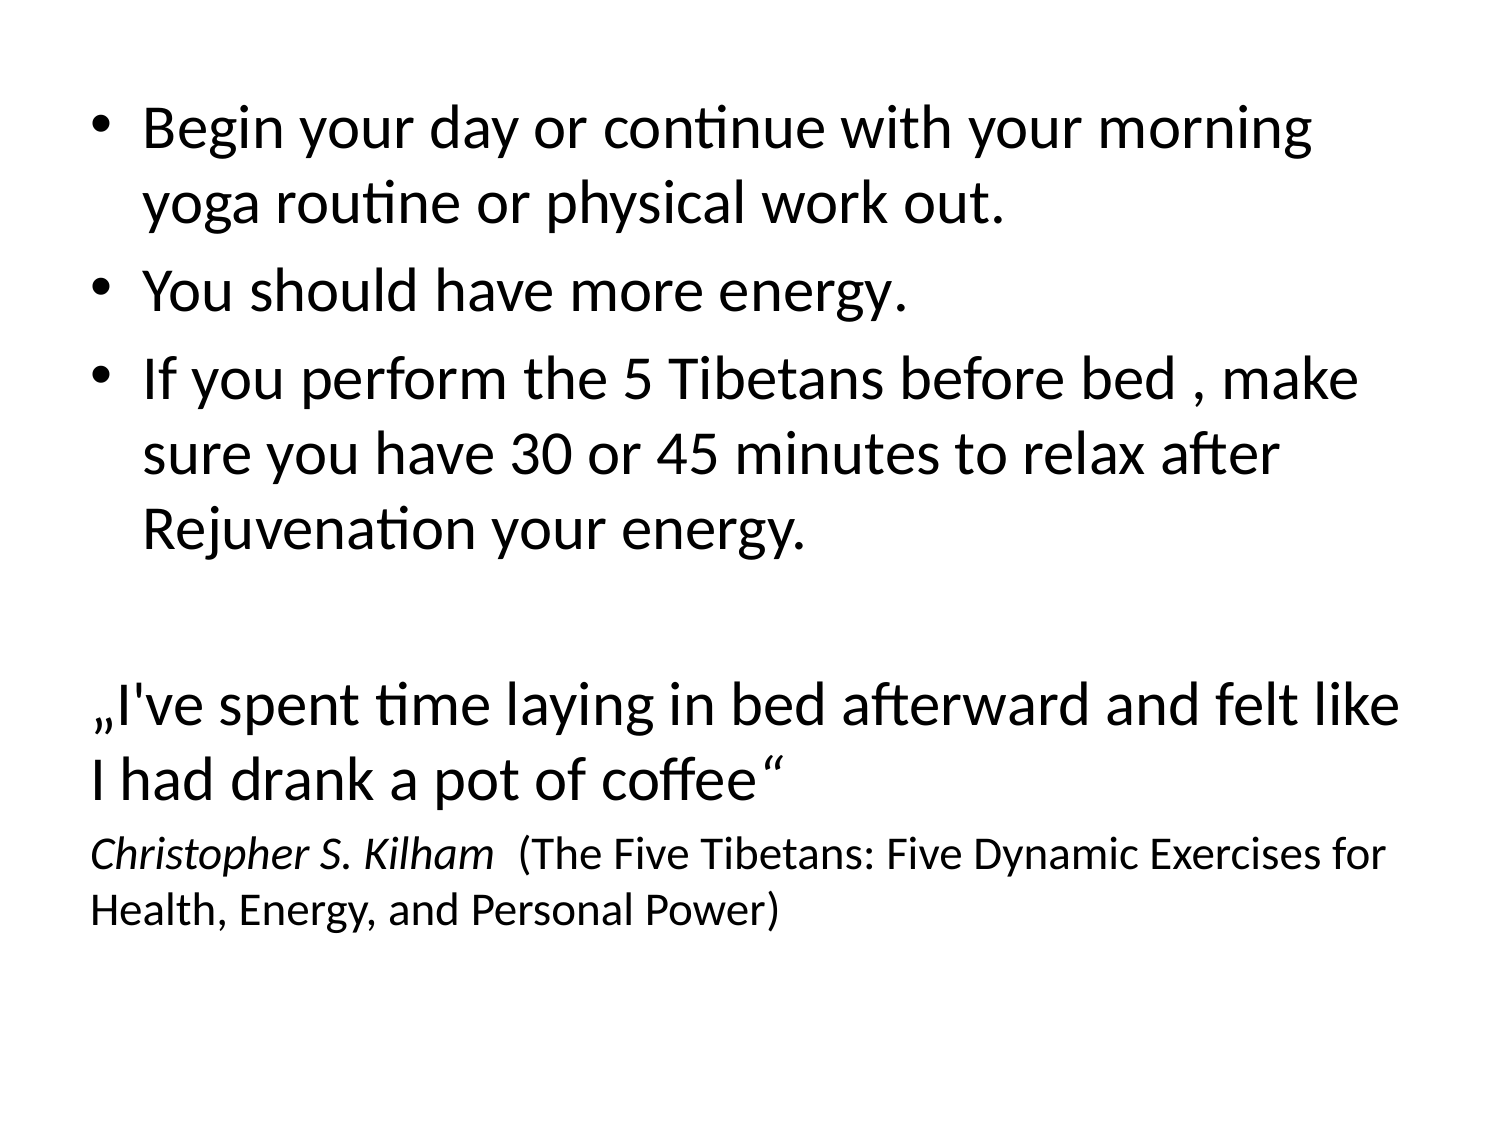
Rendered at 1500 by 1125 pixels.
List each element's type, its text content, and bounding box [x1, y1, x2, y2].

list Begin your day or continue with your morning yoga routine or physical work out. You should have more energy. If you perform the 5 Tibetans before bed , make sure you have 30 or 45 minutes to relax after Rejuvenation your energy. „I've spent time laying in bed afterward and felt like I had drank a pot of coffee“ Christopher S. Kilham (The Five Tibetans: Five Dynamic Exercises for Health, Energy, and Personal Power) [75, 78, 1425, 1005]
